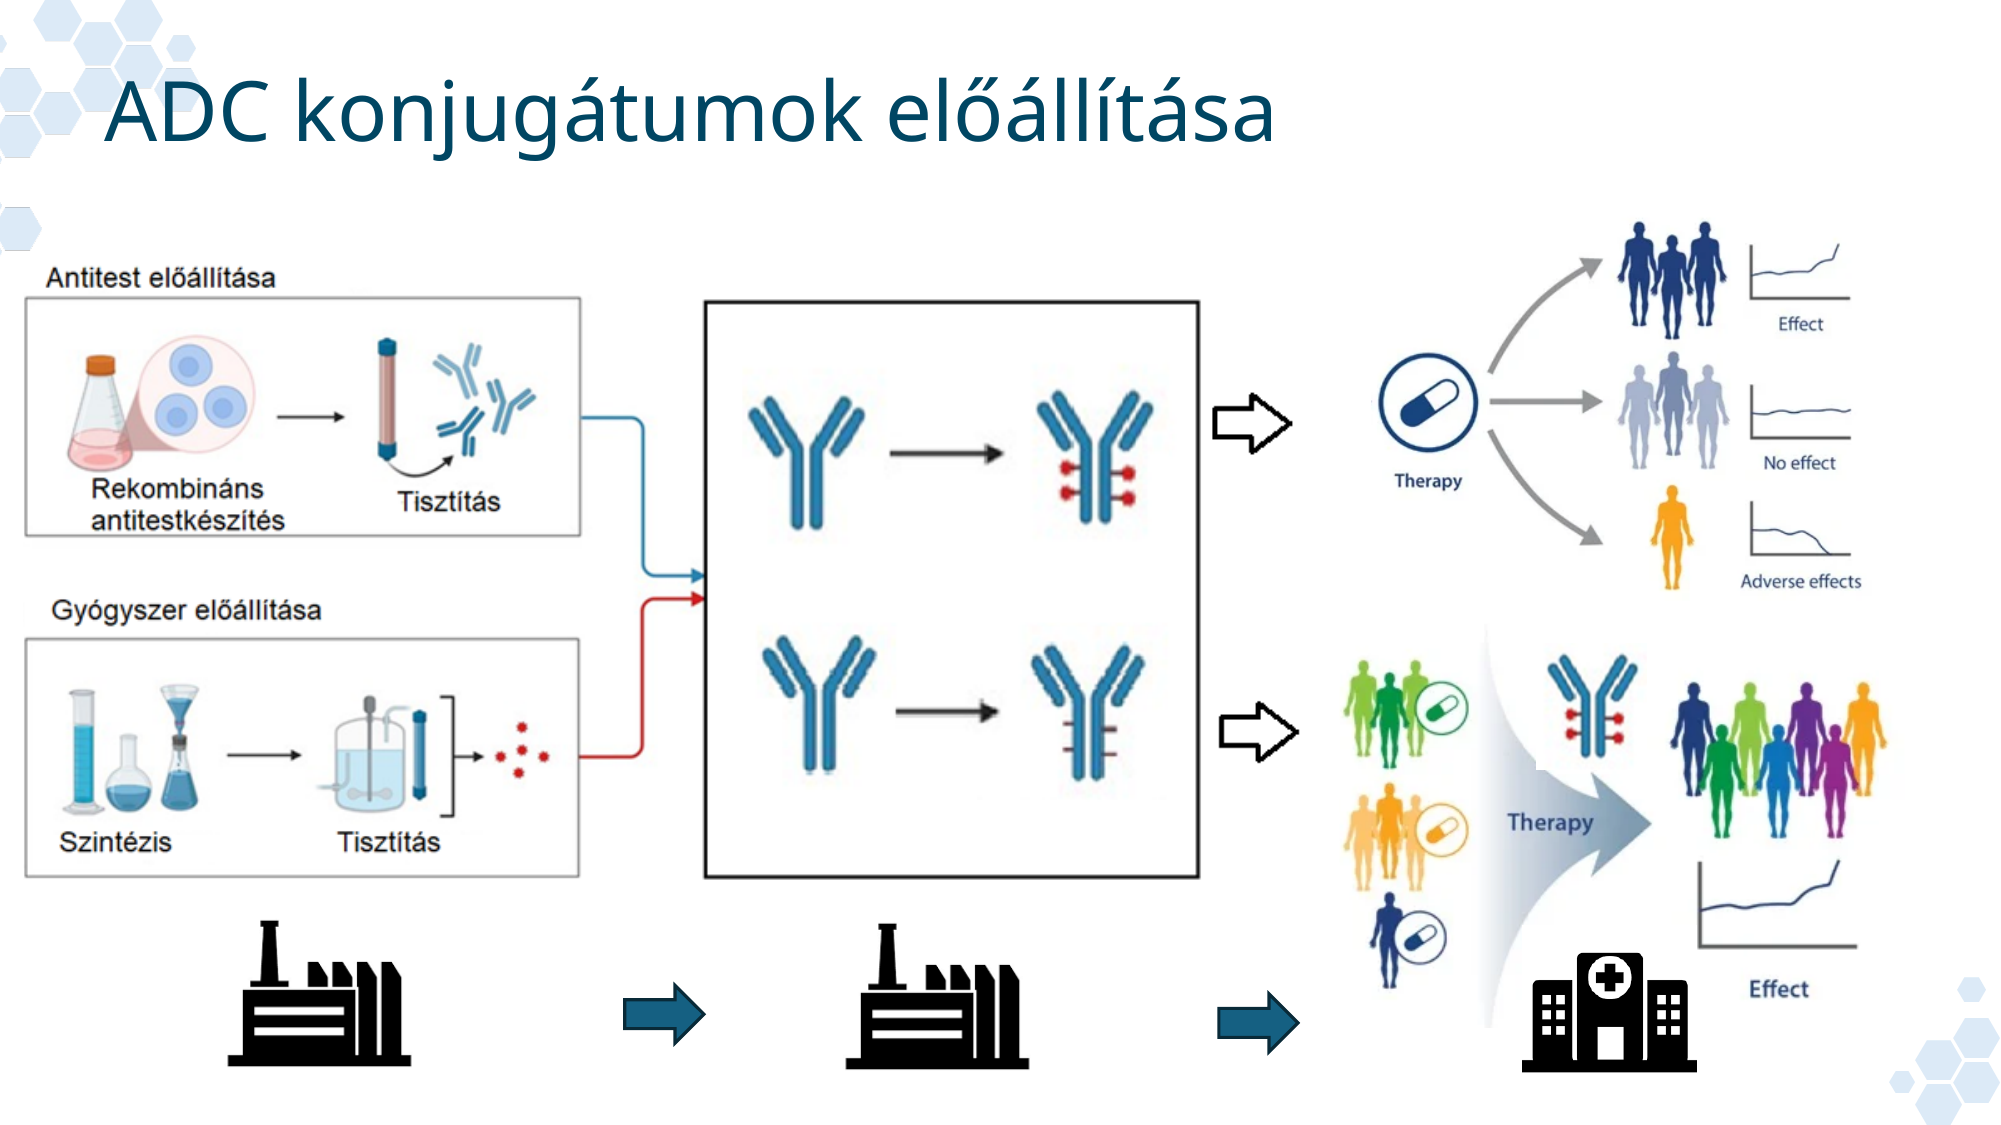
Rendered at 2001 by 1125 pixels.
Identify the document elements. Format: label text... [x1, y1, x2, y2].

picture [1339, 614, 2000, 1125]
picture [0, 0, 1336, 1089]
text_box ADC konjugátumok előállítása [237, 30, 1899, 199]
text_box [623, 981, 707, 1047]
picture [232, 95, 237, 128]
picture [1370, 199, 1884, 602]
picture [795, 902, 1079, 1091]
text_box [1217, 990, 1301, 1056]
